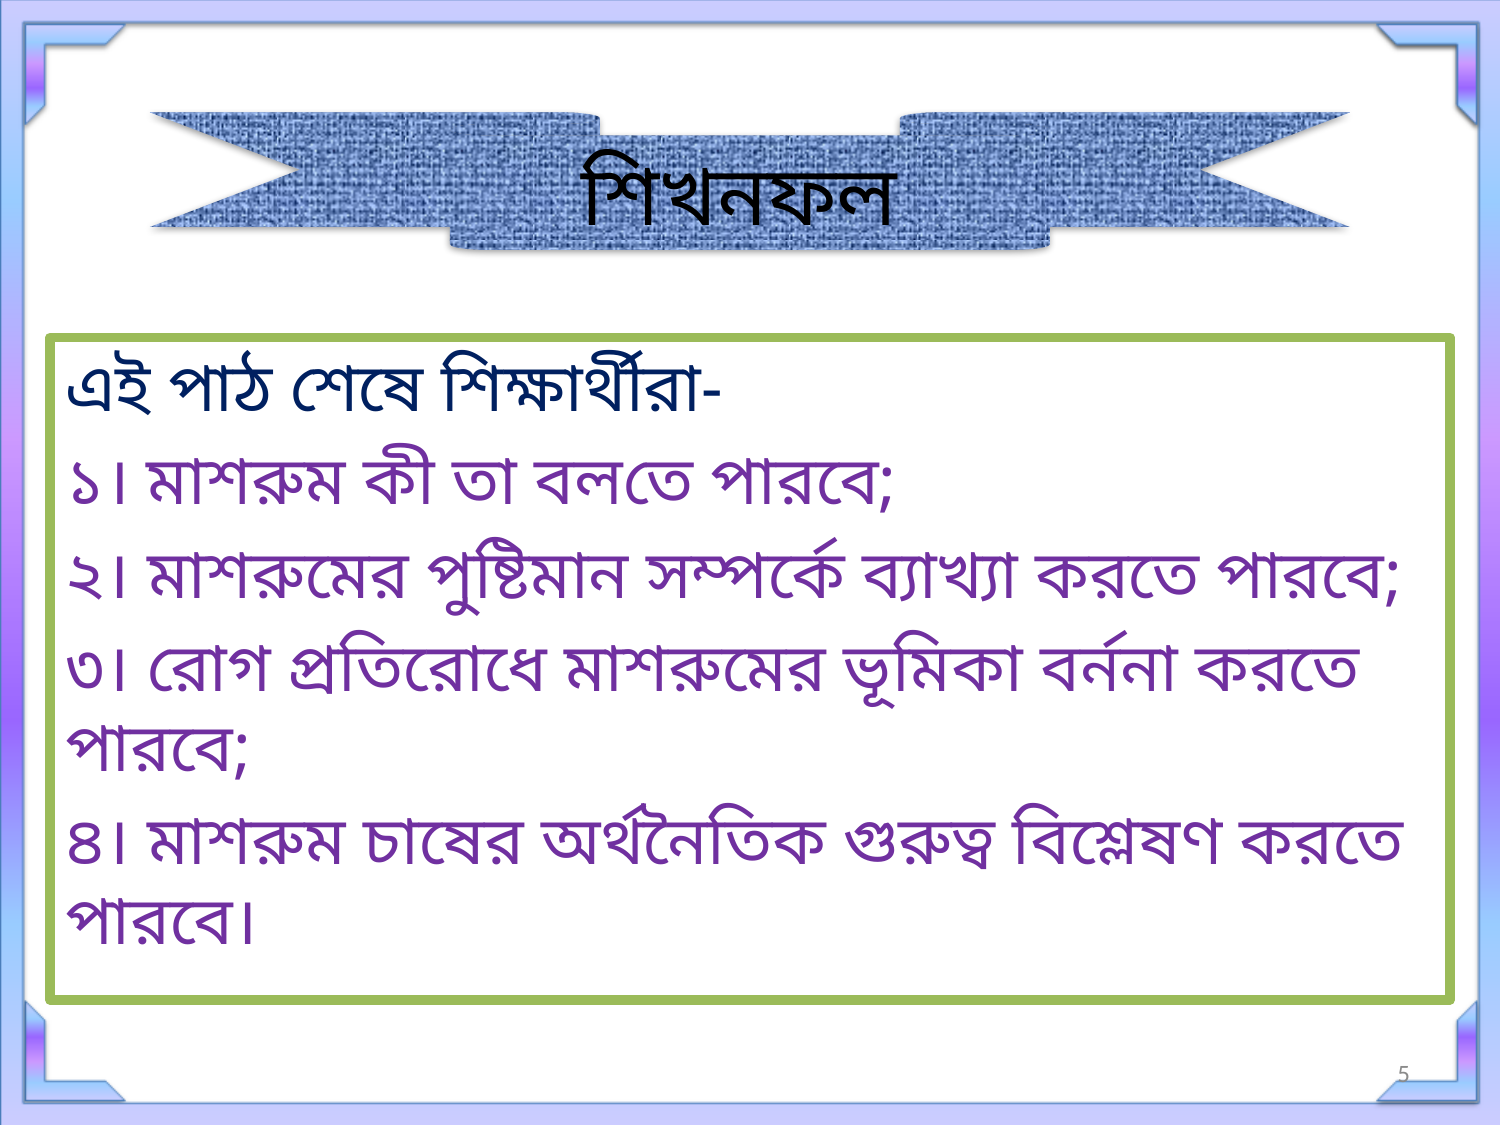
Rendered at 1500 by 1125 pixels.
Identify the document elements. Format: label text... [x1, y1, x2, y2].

picture [0, 0, 1500, 1125]
text_box শিখনফল [149, 111, 1351, 251]
slide_number 5 [1074, 1042, 1425, 1103]
subtitle এই পাঠ শেষে শিক্ষার্থীরা- ১। মাশরুম কী তা বলতে পারবে; ২। মাশরুমের পুষ্টিমান সম্পর্কে ব্যাখ্যা করতে পারবে; ৩। রোগ প্রতিরোধে মাশরুমের ভূমিকা বর্ননা করতে পারবে; ৪। মাশরুম চাষের অর্থনৈতিক গুরুত্ব বিশ্লেষণ করতে পারবে। [48, 335, 1452, 1002]
